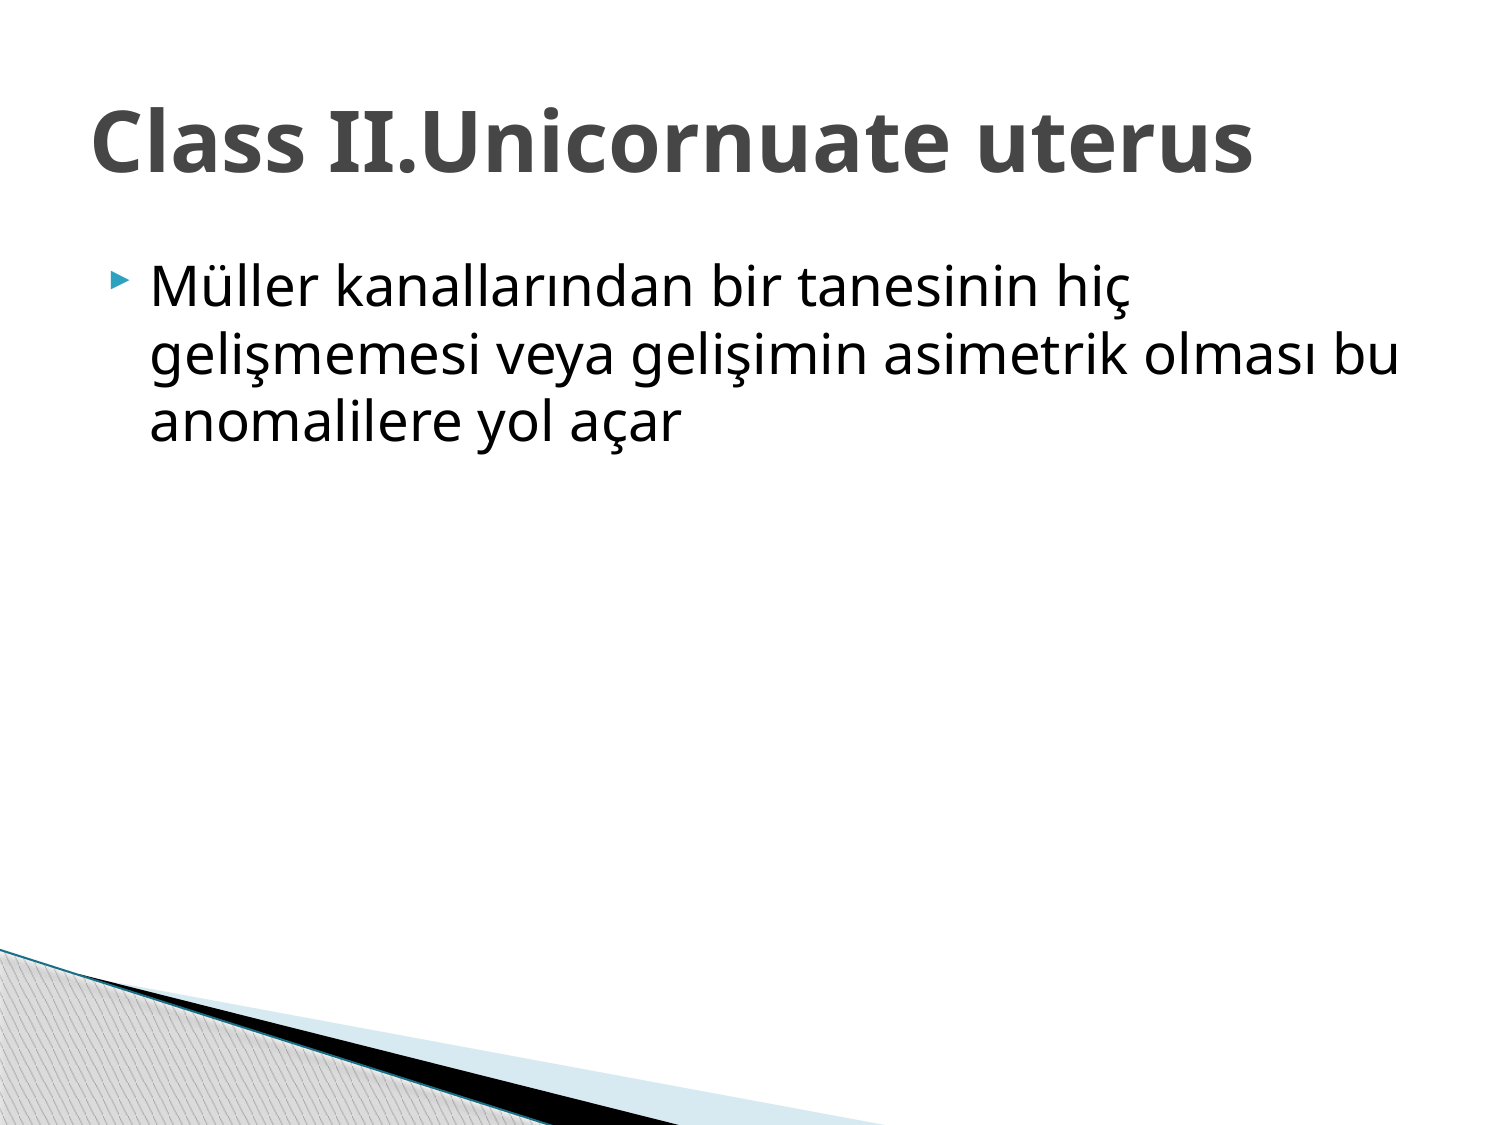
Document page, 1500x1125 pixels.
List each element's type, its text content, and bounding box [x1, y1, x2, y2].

title Class II.Unicornuate uterus [75, 45, 1425, 233]
list Müller kanallarından bir tanesinin hiç gelişmemesi veya gelişimin asimetrik olması bu anomalilere yol açar [75, 243, 1425, 986]
